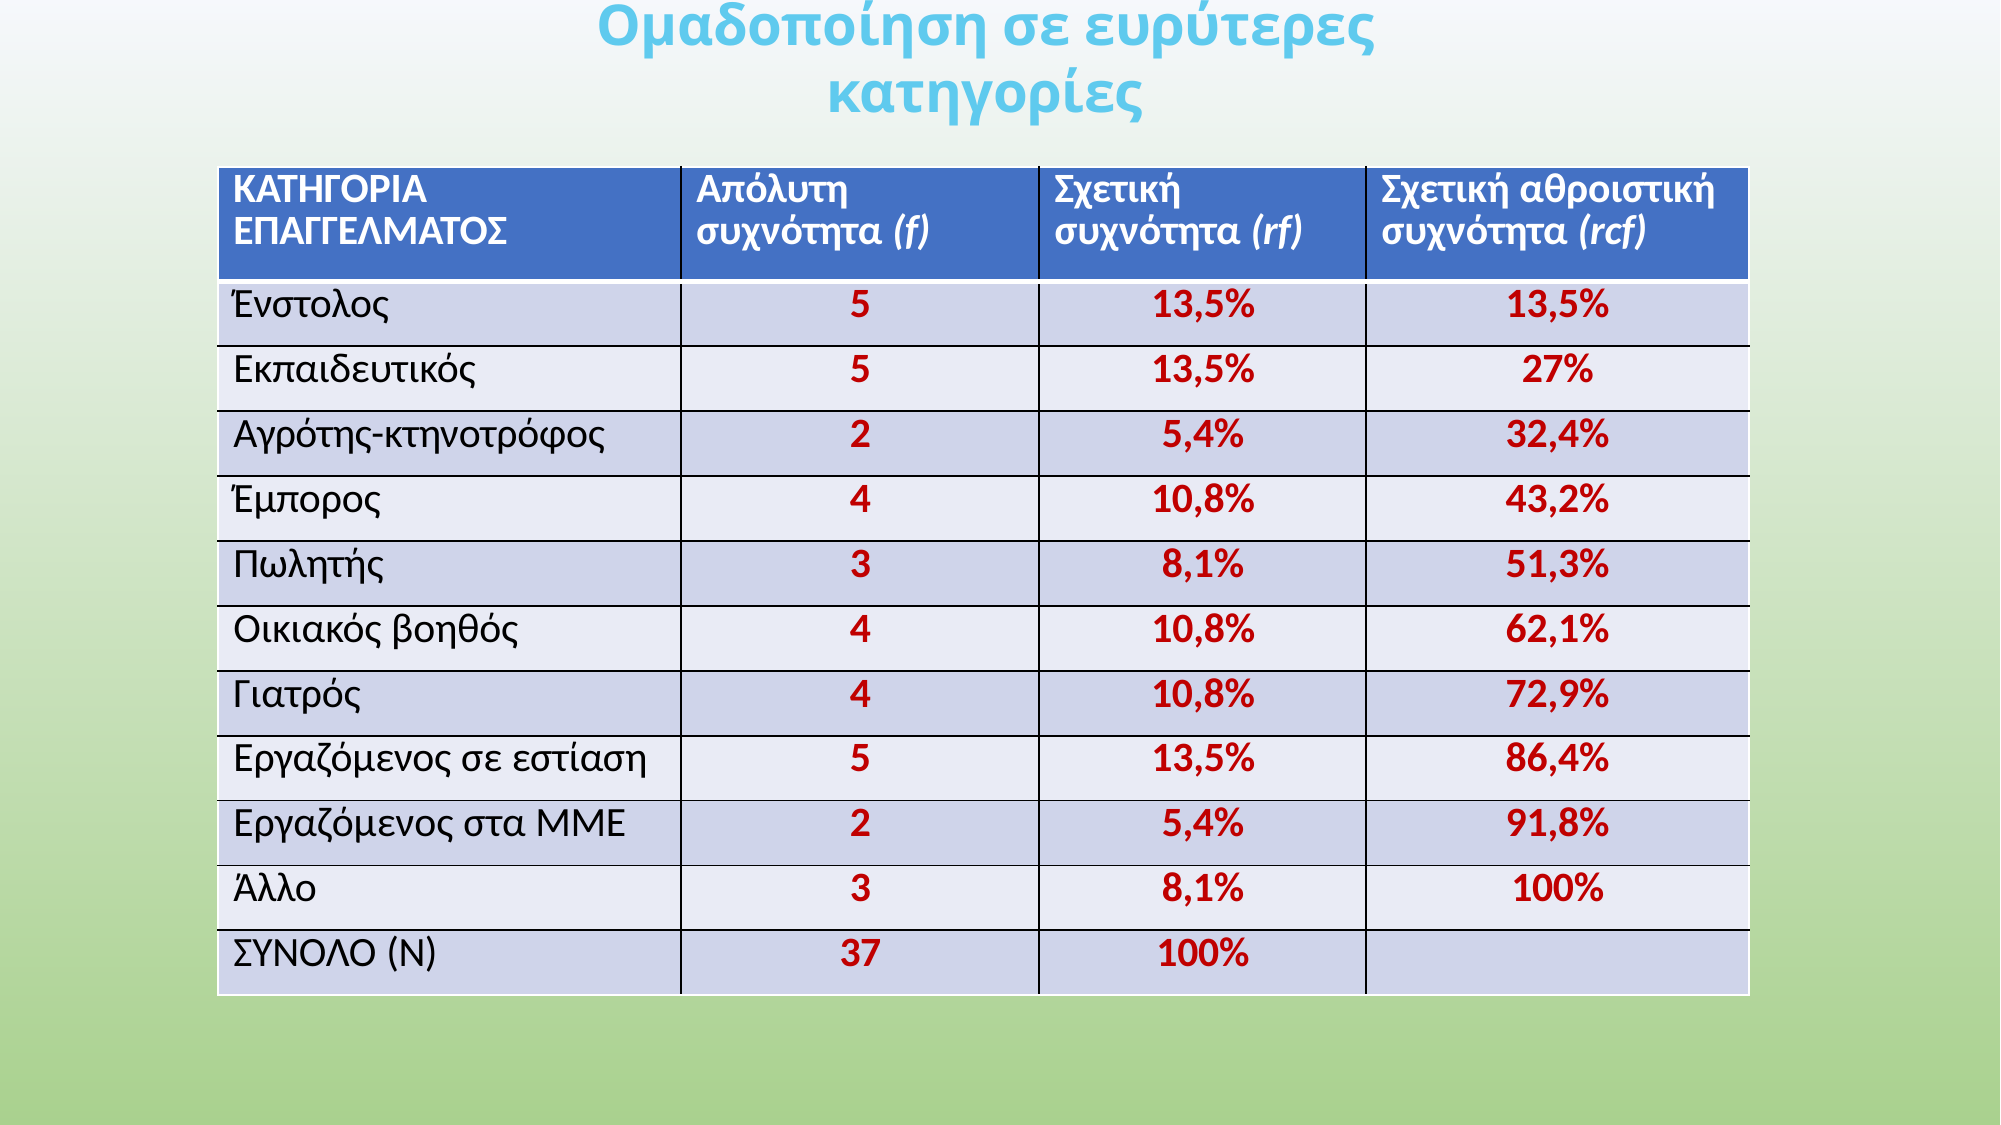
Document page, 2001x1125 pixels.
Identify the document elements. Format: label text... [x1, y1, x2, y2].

table_cell 86,4% [1367, 737, 1748, 800]
table_header Απόλυτη συχνότητα (f) [682, 168, 1038, 279]
table_cell 13,5% [1040, 347, 1365, 410]
table_cell 91,8% [1367, 801, 1748, 865]
table_cell 8,1% [1040, 866, 1365, 929]
title Ομαδοποίηση σε ευρύτερες κατηγορίες [436, 0, 1532, 151]
table_cell 13,5% [1040, 737, 1365, 800]
table_header Σχετική συχνότητα (rf) [1040, 168, 1365, 279]
table_cell [1367, 931, 1748, 994]
table_cell 5 [682, 737, 1038, 800]
table_cell 10,8% [1040, 672, 1365, 735]
table_cell 5,4% [1040, 801, 1365, 865]
table_cell 2 [682, 801, 1038, 865]
table_cell Πωλητής [219, 542, 680, 605]
table_cell ΣΥΝΟΛΟ (Ν) [219, 931, 680, 994]
table_cell 37 [682, 931, 1038, 994]
table_cell Άλλο [219, 866, 680, 929]
table_cell Εργαζόμενος σε εστίαση [219, 737, 680, 800]
table_cell 4 [682, 477, 1038, 540]
table_cell 72,9% [1367, 672, 1748, 735]
table_cell Αγρότης-κτηνοτρόφος [219, 412, 680, 475]
table_cell 5 [682, 347, 1038, 410]
table_cell 32,4% [1367, 412, 1748, 475]
table_cell 13,5% [1040, 284, 1365, 345]
table_cell Οικιακός βοηθός [219, 607, 680, 670]
table_cell 27% [1367, 347, 1748, 410]
table_cell 3 [682, 866, 1038, 929]
table_cell 3 [682, 542, 1038, 605]
table_cell 43,2% [1367, 477, 1748, 540]
table_header Σχετική αθροιστική συχνότητα (rcf) [1367, 168, 1748, 279]
table_cell 8,1% [1040, 542, 1365, 605]
table_cell 10,8% [1040, 607, 1365, 670]
table_cell Εκπαιδευτικός [219, 347, 680, 410]
table_cell 10,8% [1040, 477, 1365, 540]
table_cell 62,1% [1367, 607, 1748, 670]
table_cell Έμπορος [219, 477, 680, 540]
table_cell 4 [682, 672, 1038, 735]
table_cell 2 [682, 412, 1038, 475]
table_cell 51,3% [1367, 542, 1748, 605]
table_cell Γιατρός [219, 672, 680, 735]
table_header ΚΑΤΗΓΟΡΙΑ ΕΠΑΓΓΕΛΜΑΤΟΣ [219, 168, 680, 279]
table_cell 5 [682, 284, 1038, 345]
table_cell 100% [1040, 931, 1365, 994]
table_cell Εργαζόμενος στα ΜΜΕ [219, 801, 680, 865]
table_cell Ένστολος [219, 284, 680, 345]
table_cell 100% [1367, 866, 1748, 929]
table_cell 13,5% [1367, 284, 1748, 345]
table_cell 4 [682, 607, 1038, 670]
table_cell 5,4% [1040, 412, 1365, 475]
